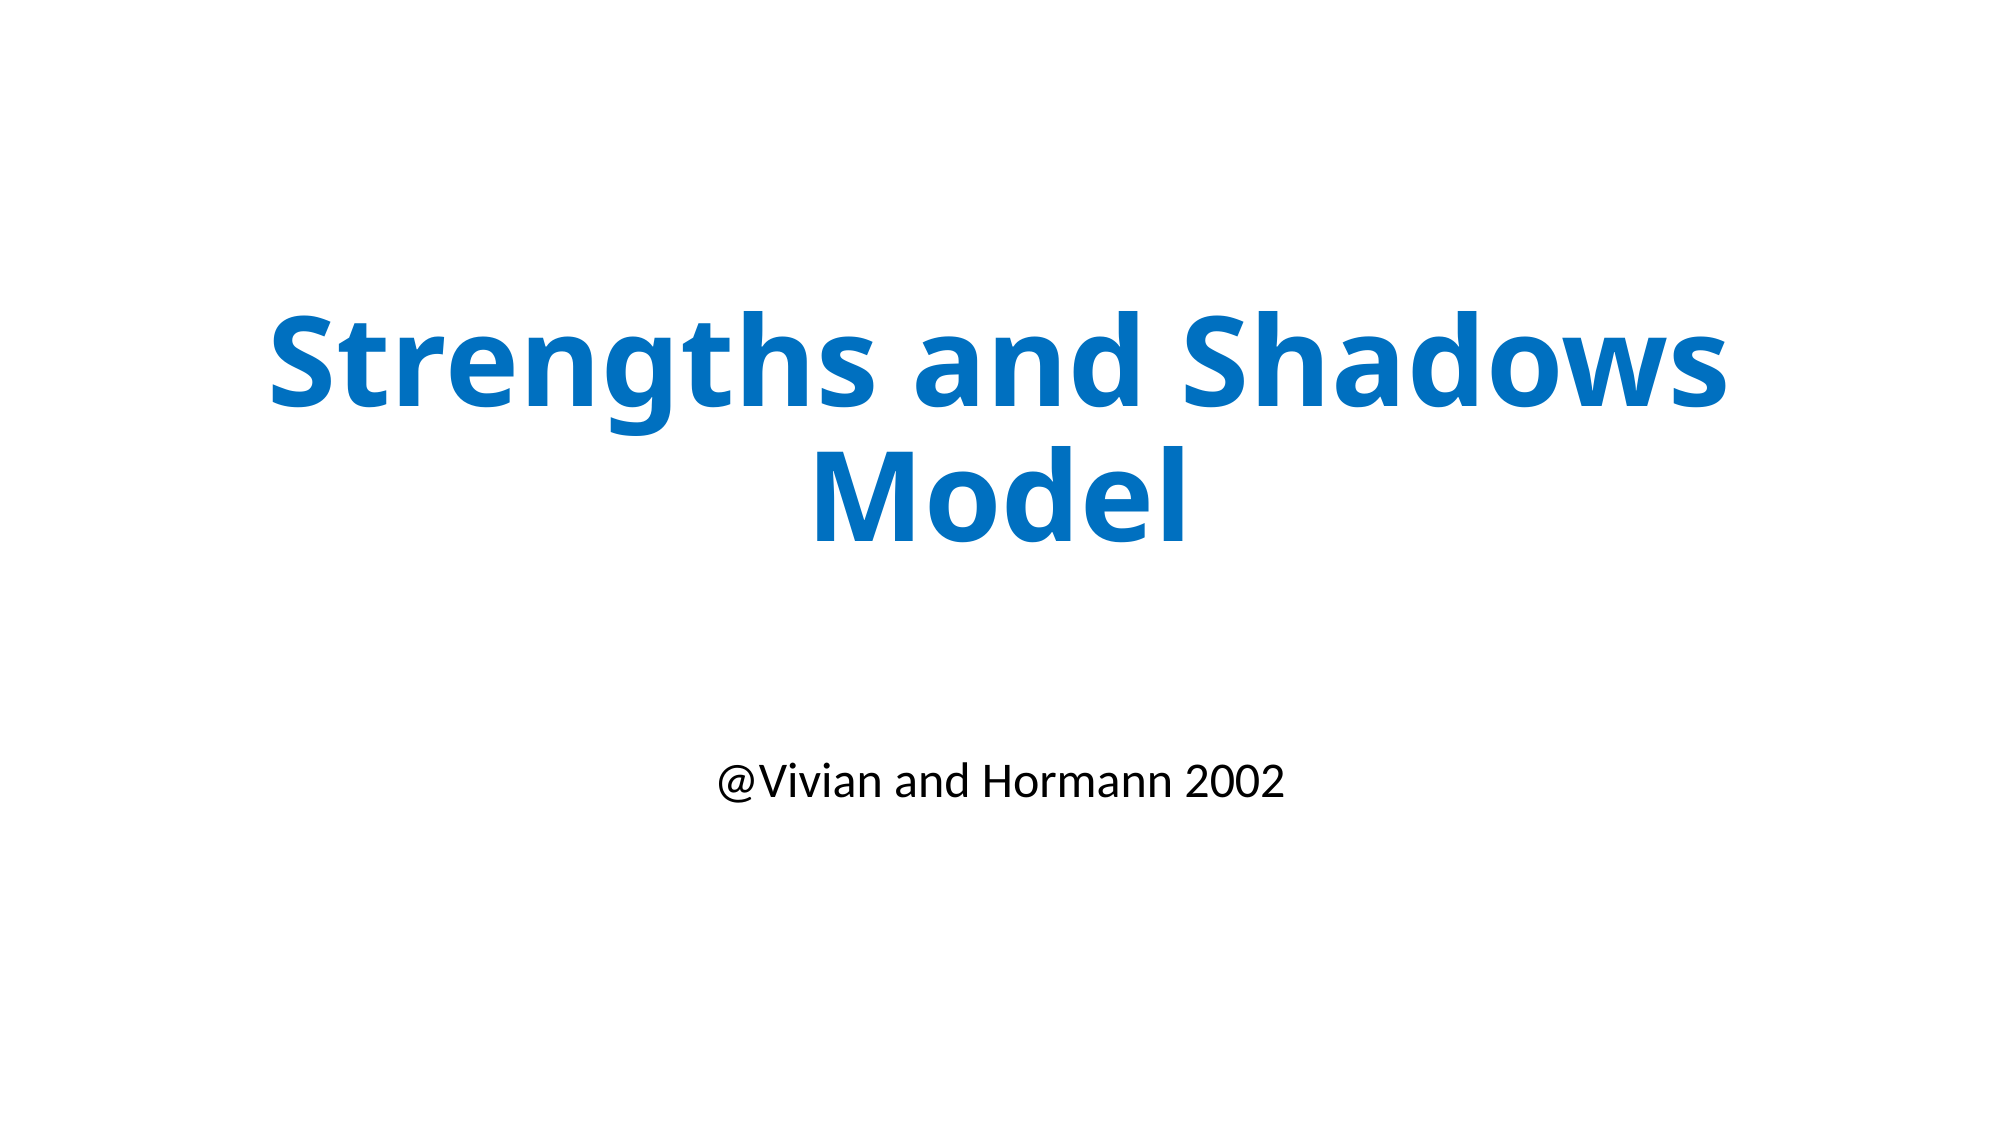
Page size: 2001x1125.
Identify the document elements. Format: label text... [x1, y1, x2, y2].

title Strengths and Shadows Model [249, 184, 1750, 576]
subtitle @Vivian and Hormann 2002 [249, 590, 1750, 863]
